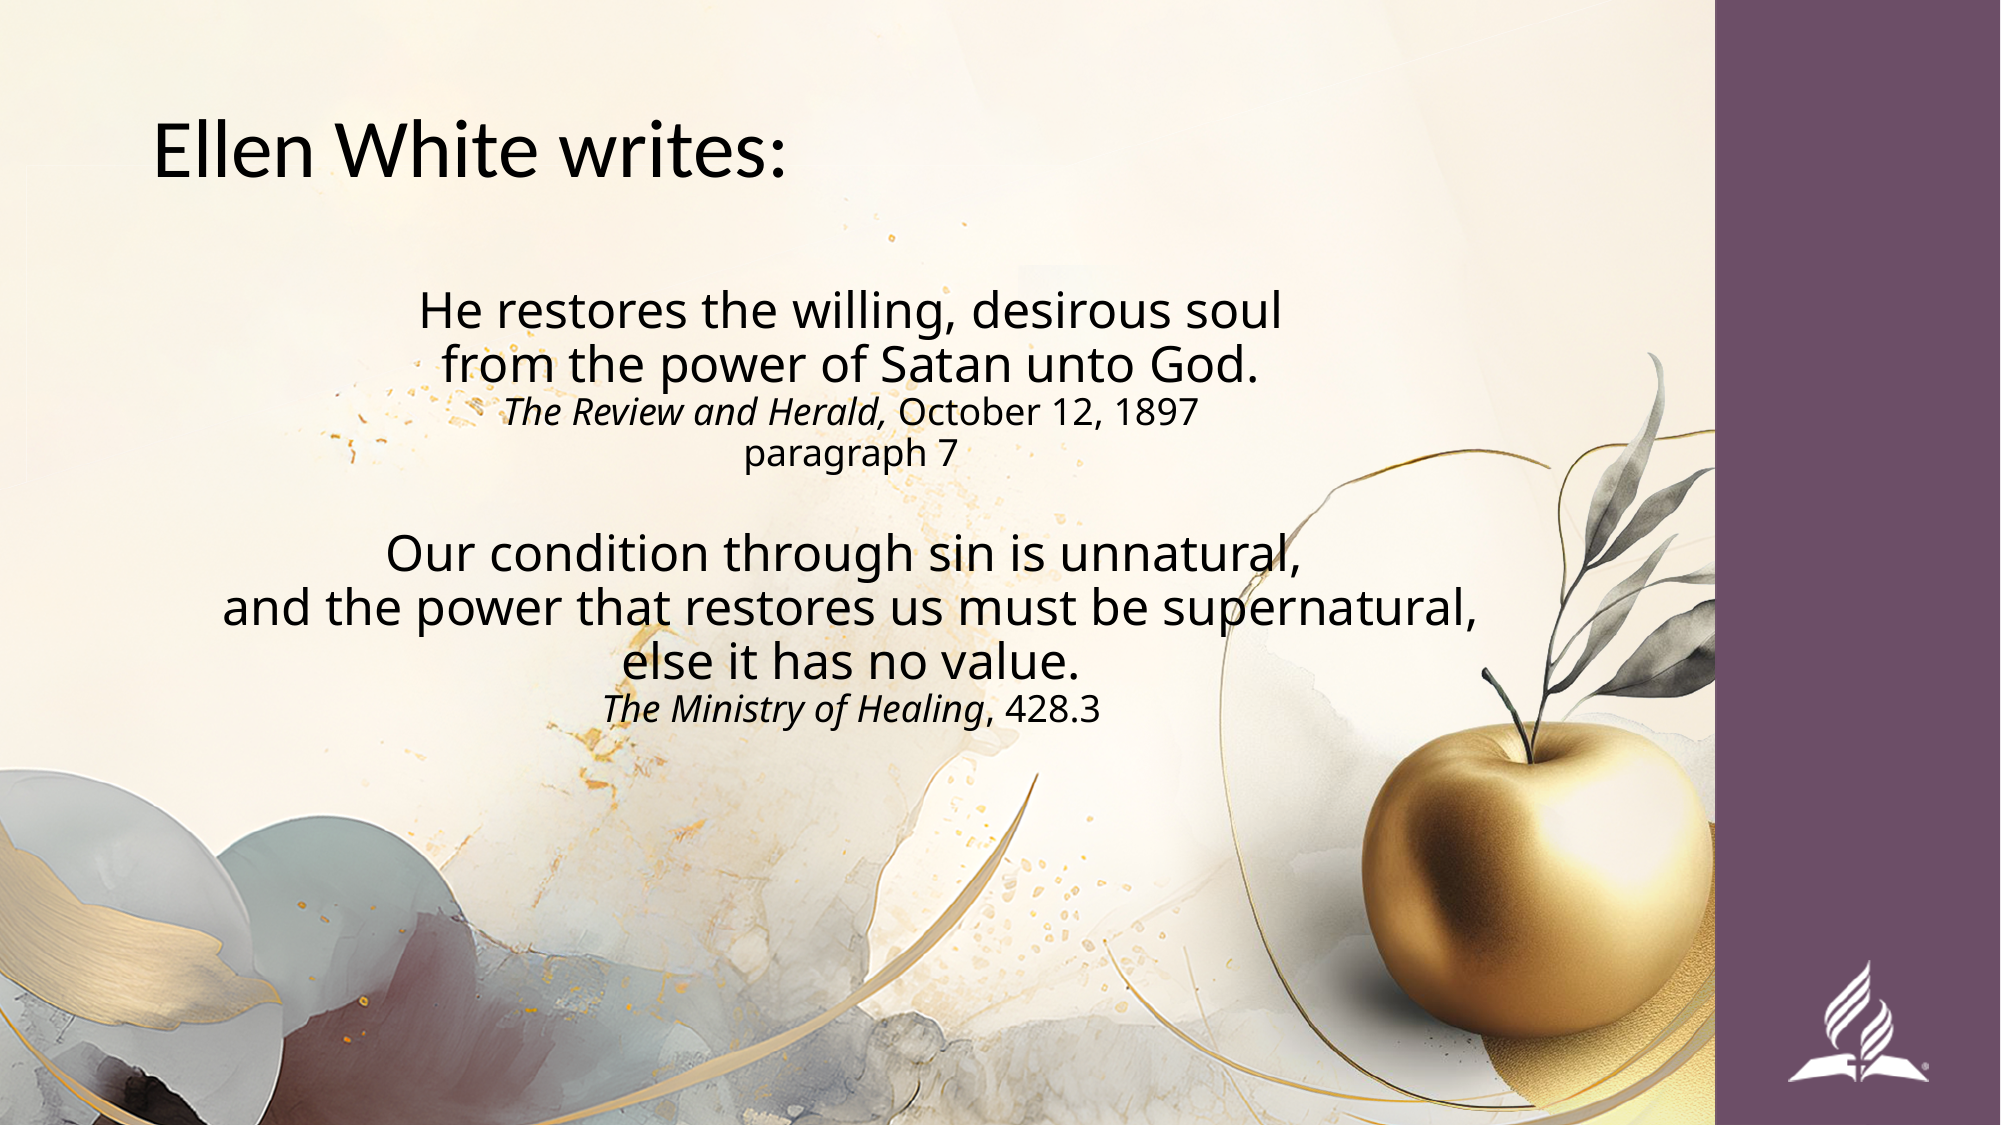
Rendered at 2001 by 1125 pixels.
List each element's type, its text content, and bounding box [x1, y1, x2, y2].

picture [0, 0, 2001, 1125]
list Ellen White writes: He restores the willing, desirous soul from the power of Satan unto God. The Review and Herald, October 12, 1897 paragraph 7 Our condition through sin is unnatural, and the power that restores us must be supernatural, else it has no value. The Ministry of Healing, 428.3 [137, 97, 1566, 1014]
